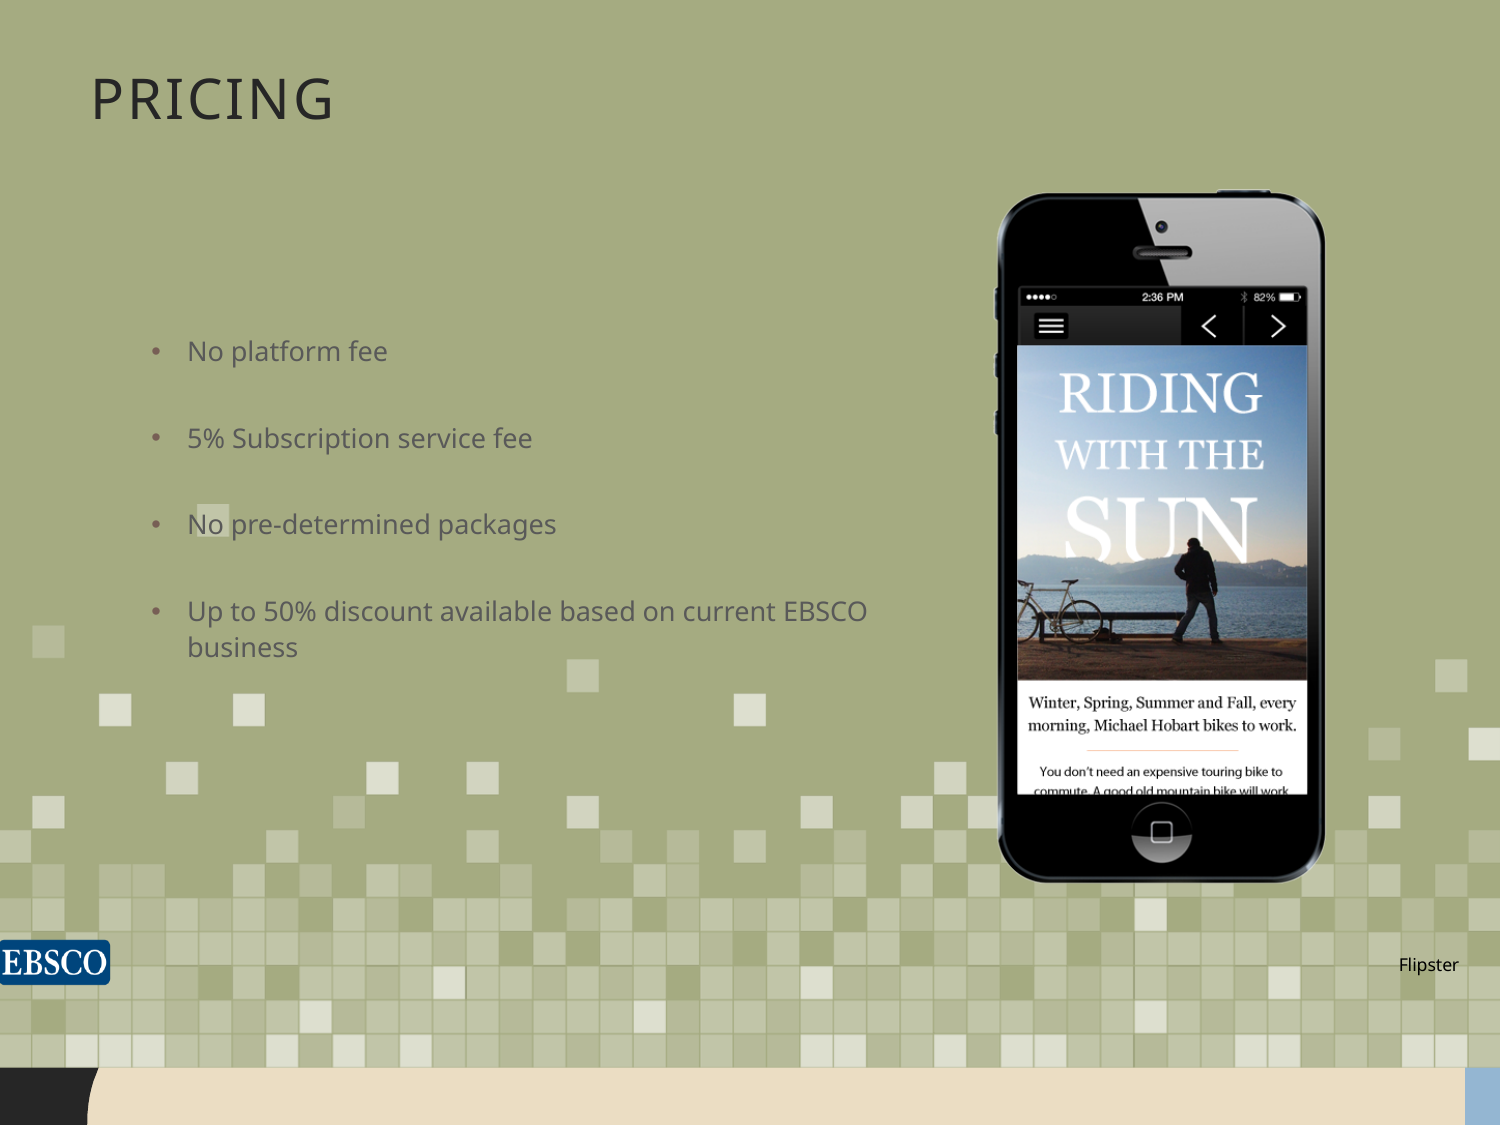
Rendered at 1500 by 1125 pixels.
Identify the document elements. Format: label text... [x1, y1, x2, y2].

list No platform fee 5% Subscription service fee No pre-determined packages Up to 50% discount available based on current EBSCO business [136, 323, 968, 675]
list Flipster [1227, 944, 1475, 984]
picture [0, 188, 1500, 1068]
title Pricing [75, 63, 1425, 166]
